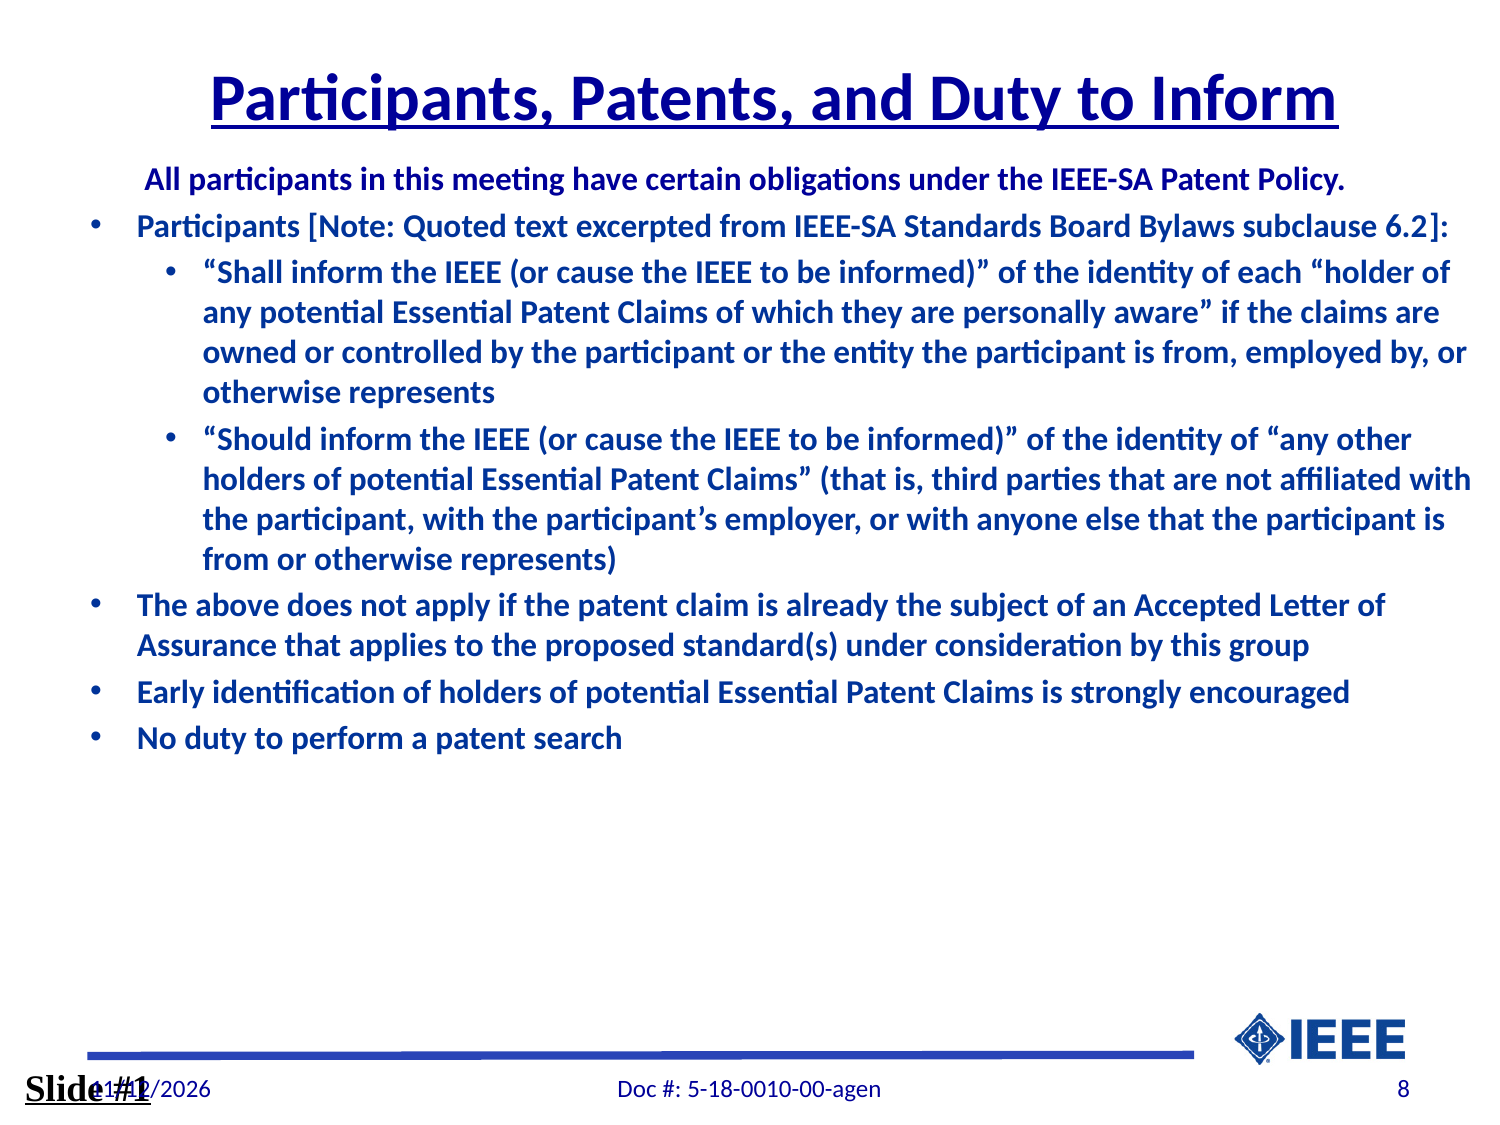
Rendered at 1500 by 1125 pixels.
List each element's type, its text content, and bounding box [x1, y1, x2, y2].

title Participants, Patents, and Duty to Inform [50, 24, 1500, 149]
slide_number 8 [1074, 1057, 1425, 1118]
picture [1231, 1011, 1406, 1057]
text_box Slide #1 [10, 1056, 167, 1116]
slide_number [75, 1057, 425, 1118]
list All participants in this meeting have certain obligations under the IEEE-SA Patent Policy. Participants [Note: Quoted text excerpted from IEEE-SA Standards Board Bylaws subclause 6.2]: “Shall inform the IEEE (or cause the IEEE to be informed)” of the identity of each “holder of any potential Essential Patent Claims of which they are personally aware” if the claims are owned or controlled by the participant or the entity the participant is from, employed by, or otherwise represents “Should inform the IEEE (or cause the IEEE to be informed)” of the identity of “any other holders of potential Essential Patent Claims” (that is, third parties that are not affiliated with the participant, with the participant’s employer, or with anyone else that the participant is from or otherwise represents) The above does not apply if the patent claim is already the subject of an Accepted Letter of Assurance that applies to the proposed standard(s) under consideration by this group Early identification of holders of potential Essential Patent Claims is strongly encouraged No duty to perform a patent search [0, 149, 1500, 950]
footer Doc #: 5-18-0010-00-agen [512, 1057, 988, 1118]
